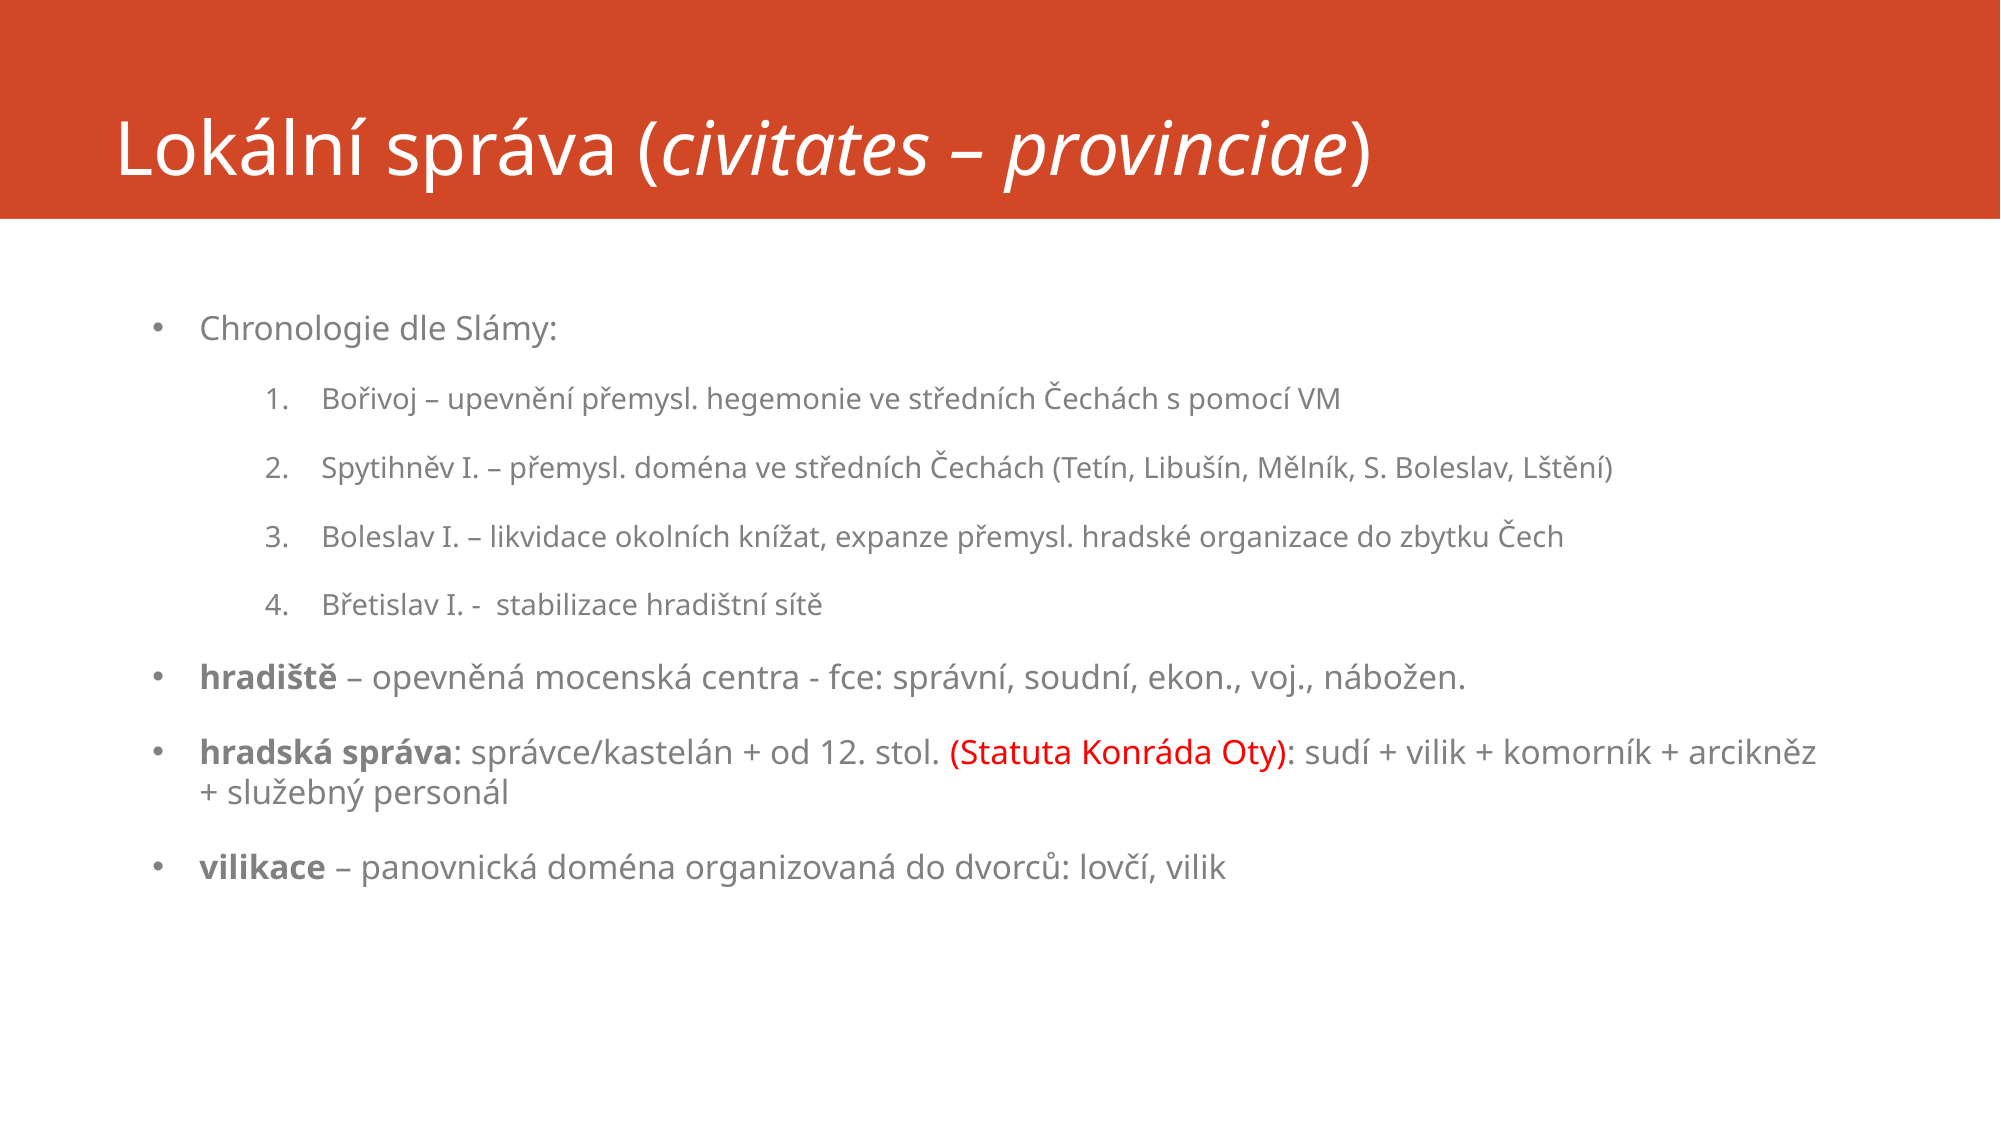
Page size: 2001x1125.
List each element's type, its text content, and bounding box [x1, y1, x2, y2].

list Chronologie dle Slámy: Bořivoj – upevnění přemysl. hegemonie ve středních Čechách s pomocí VM Spytihněv I. – přemysl. doména ve středních Čechách (Tetín, Libušín, Mělník, S. Boleslav, Lštění) Boleslav I. – likvidace okolních knížat, expanze přemysl. hradské organizace do zbytku Čech Břetislav I. - stabilizace hradištní sítě hradiště – opevněná mocenská centra - fce: správní, soudní, ekon., voj., nábožen. hradská správa: správce/kastelán + od 12. stol. (Statuta Konráda Oty): sudí + vilik + komorník + arcikněz + služebný personál vilikace – panovnická doména organizovaná do dvorců: lovčí, vilik [137, 299, 1835, 1014]
title Lokální správa (civitates – provinciae) [99, 0, 1863, 199]
